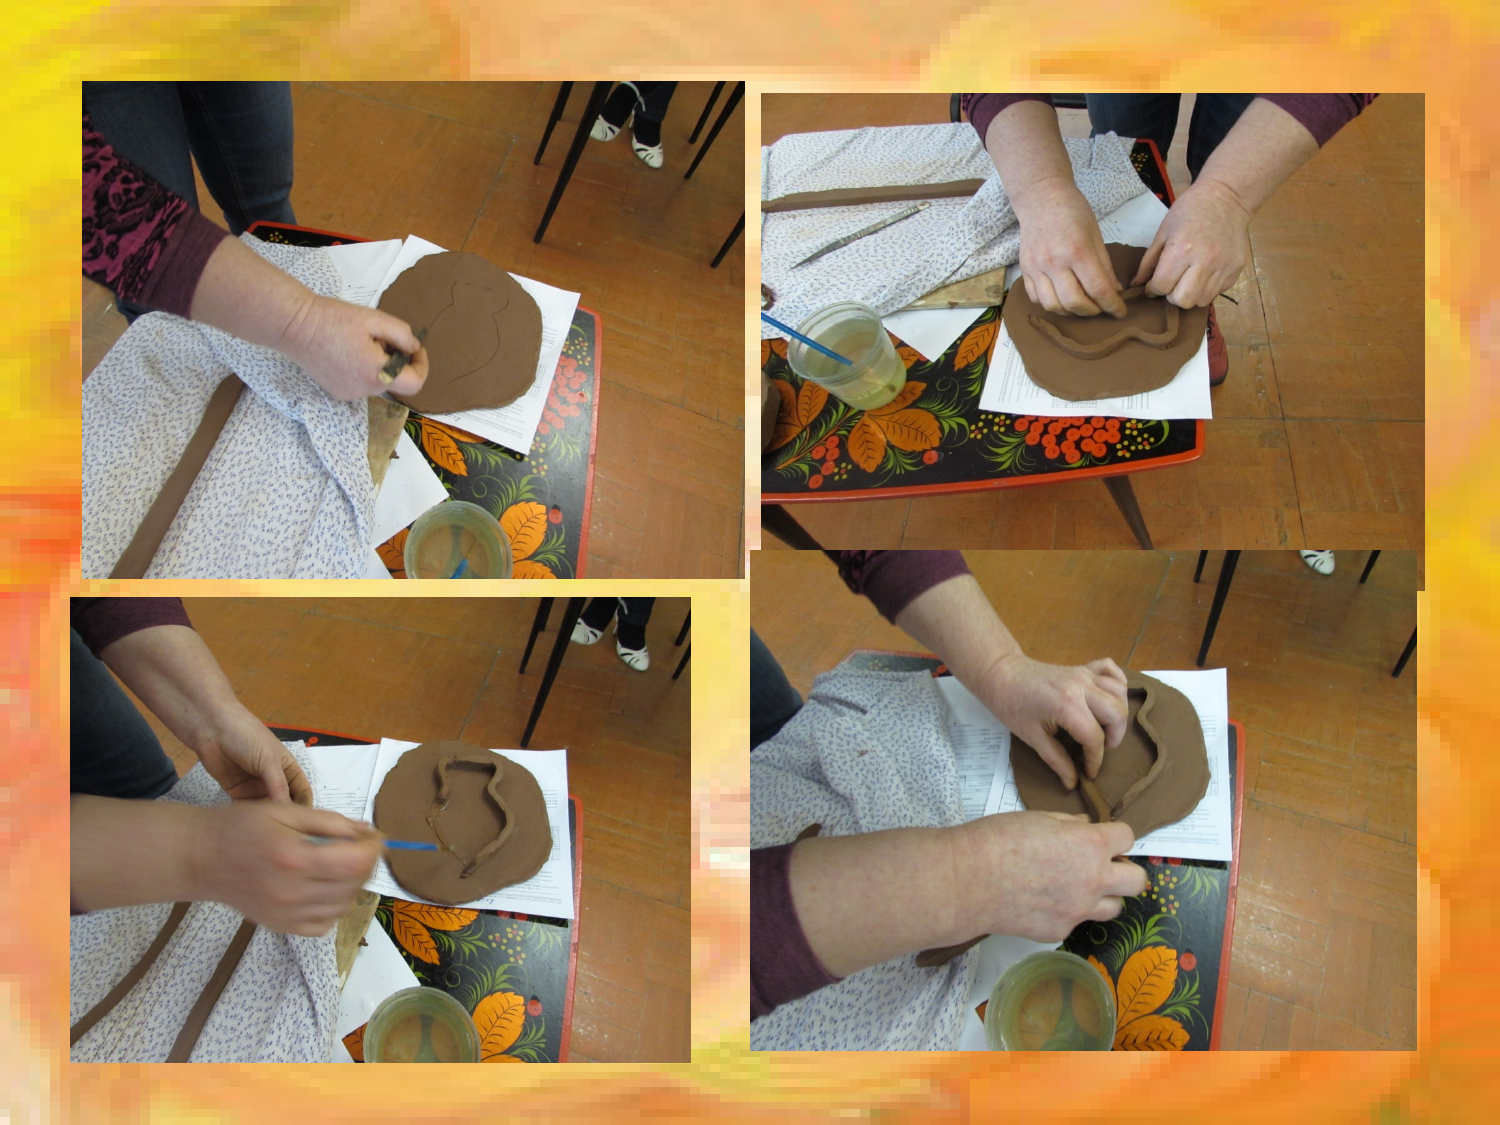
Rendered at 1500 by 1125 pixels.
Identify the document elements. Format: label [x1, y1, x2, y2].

list [761, 93, 1425, 591]
list [81, 81, 745, 580]
picture [0, 0, 1500, 1125]
